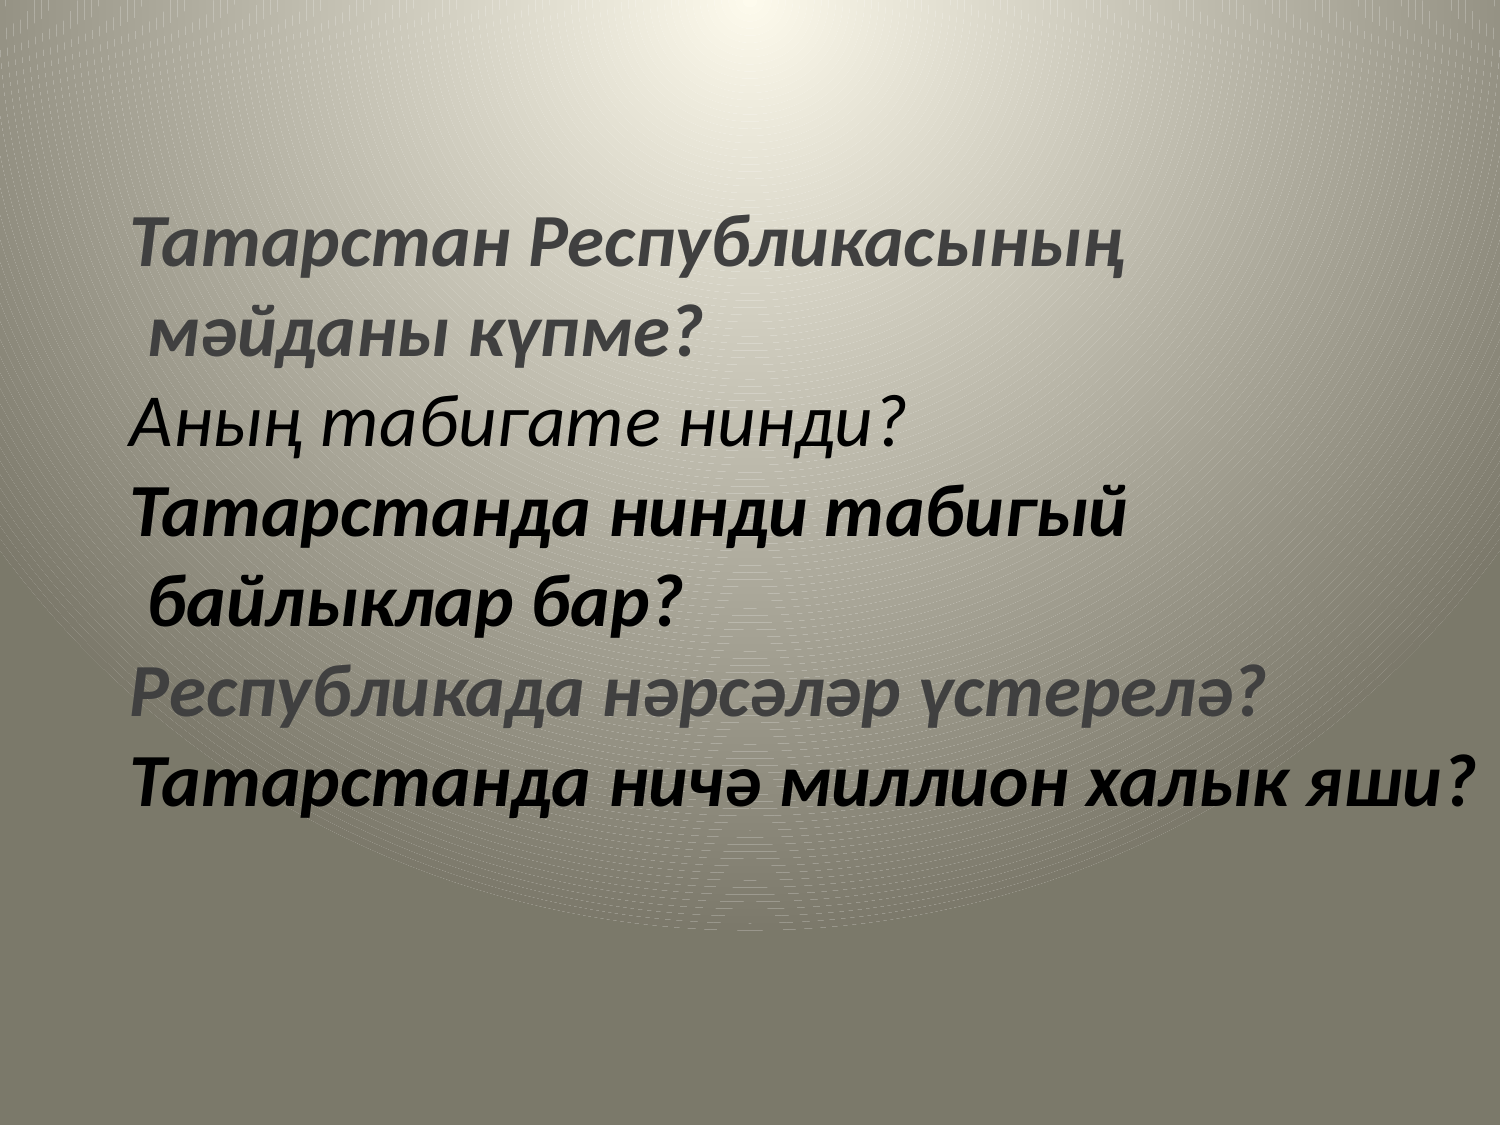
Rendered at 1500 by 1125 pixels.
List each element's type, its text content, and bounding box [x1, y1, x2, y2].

text_box Татарстан Республикасының мәйданы күпме? Аның табигате нинди? Татарстанда нинди табигый байлыклар бар? Республикада нәрсәләр үстерелә? Татарстанда ничә миллион халык яши? [115, 184, 1494, 830]
